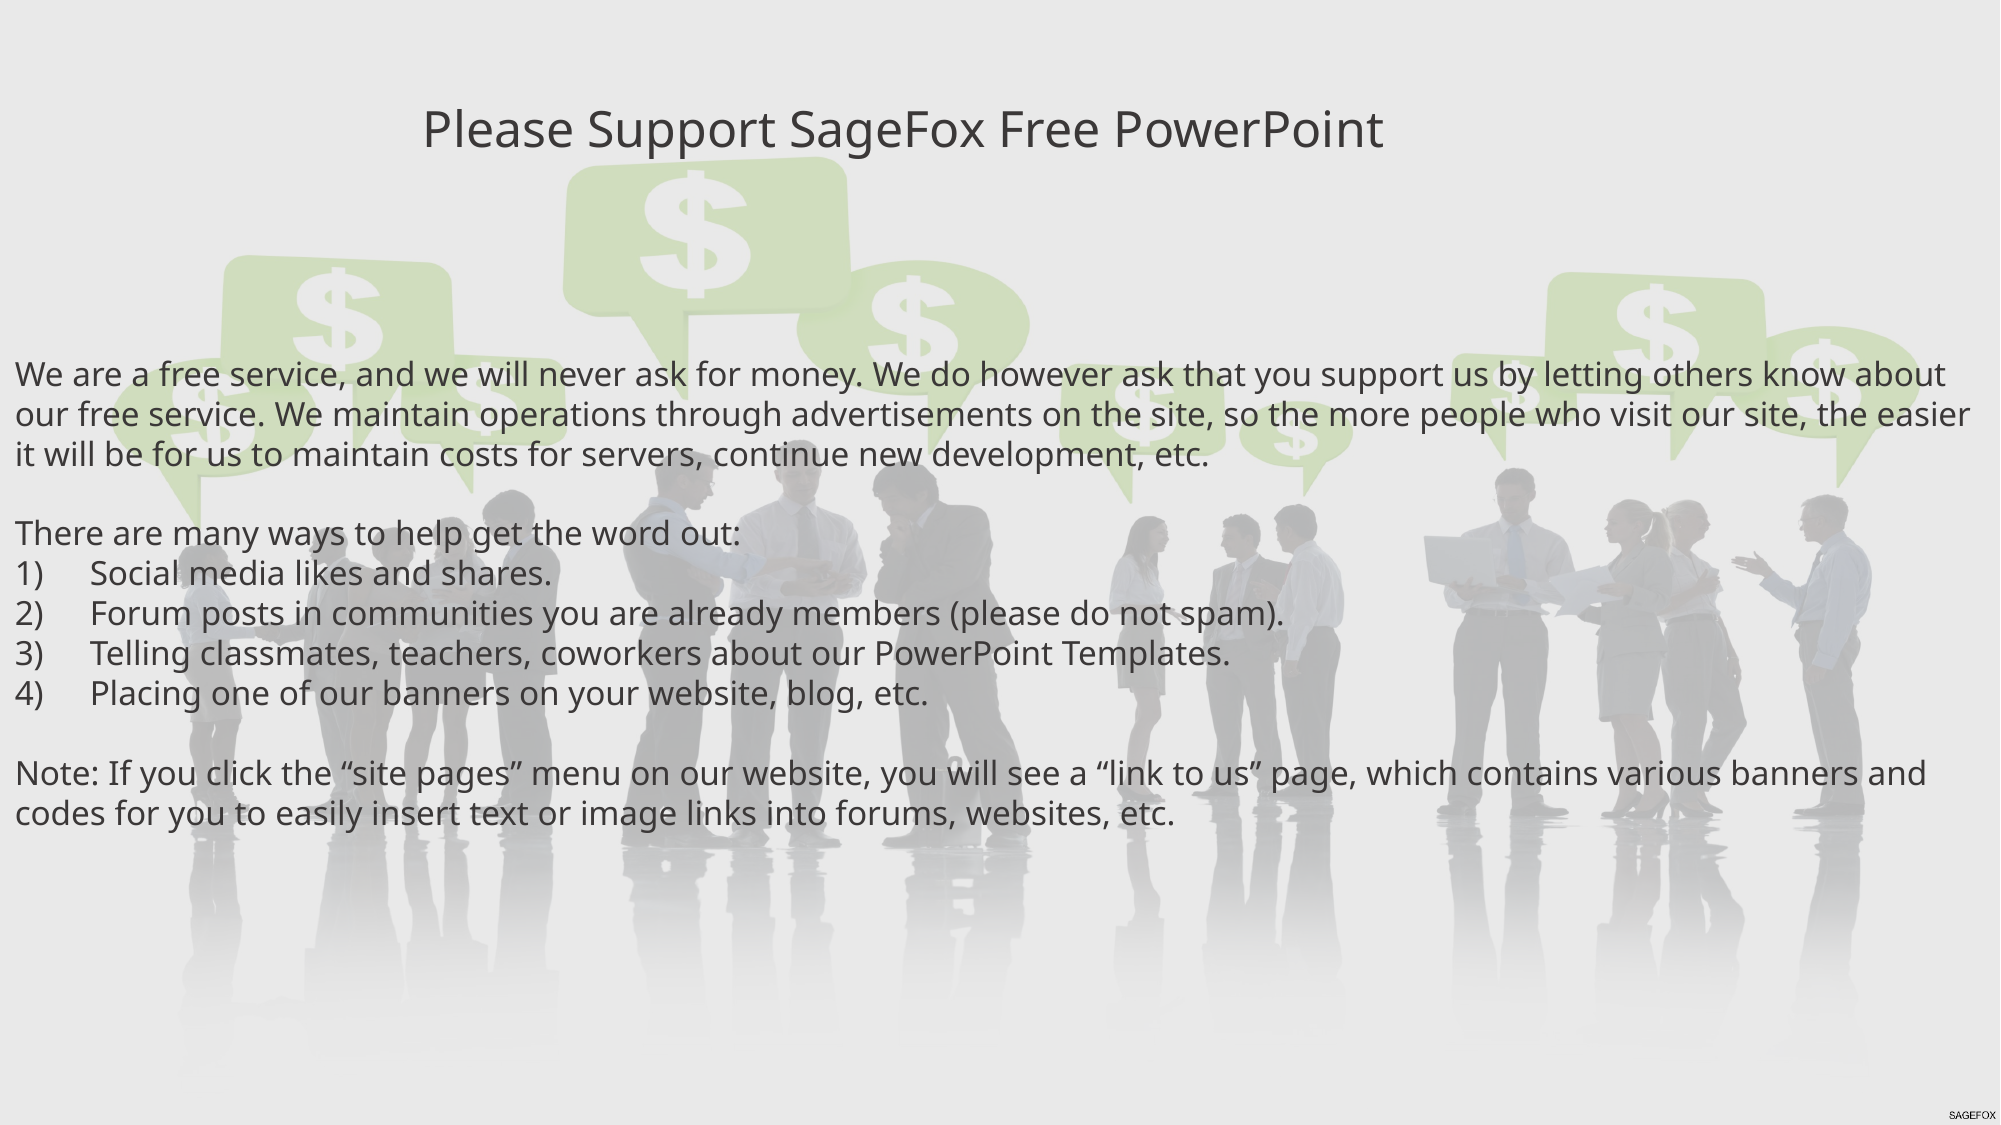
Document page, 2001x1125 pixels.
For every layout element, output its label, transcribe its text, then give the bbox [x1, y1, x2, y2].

text_box We are a free service, and we will never ask for money. We do however ask that you support us by letting others know about our free service. We maintain operations through advertisements on the site, so the more people who visit our site, the easier it will be for us to maintain costs for servers, continue new development, etc. There are many ways to help get the word out: Social media likes and shares. Forum posts in communities you are already members (please do not spam). Telling classmates, teachers, coworkers about our PowerPoint Templates. Placing one of our banners on your website, blog, etc. Note: If you click the “site pages” menu on our website, you will see a “link to us” page, which contains various banners and codes for you to easily insert text or image links into forums, websites, etc. [0, 0, 2000, 1125]
title Please Support SageFox Free PowerPoint [363, 72, 1444, 190]
